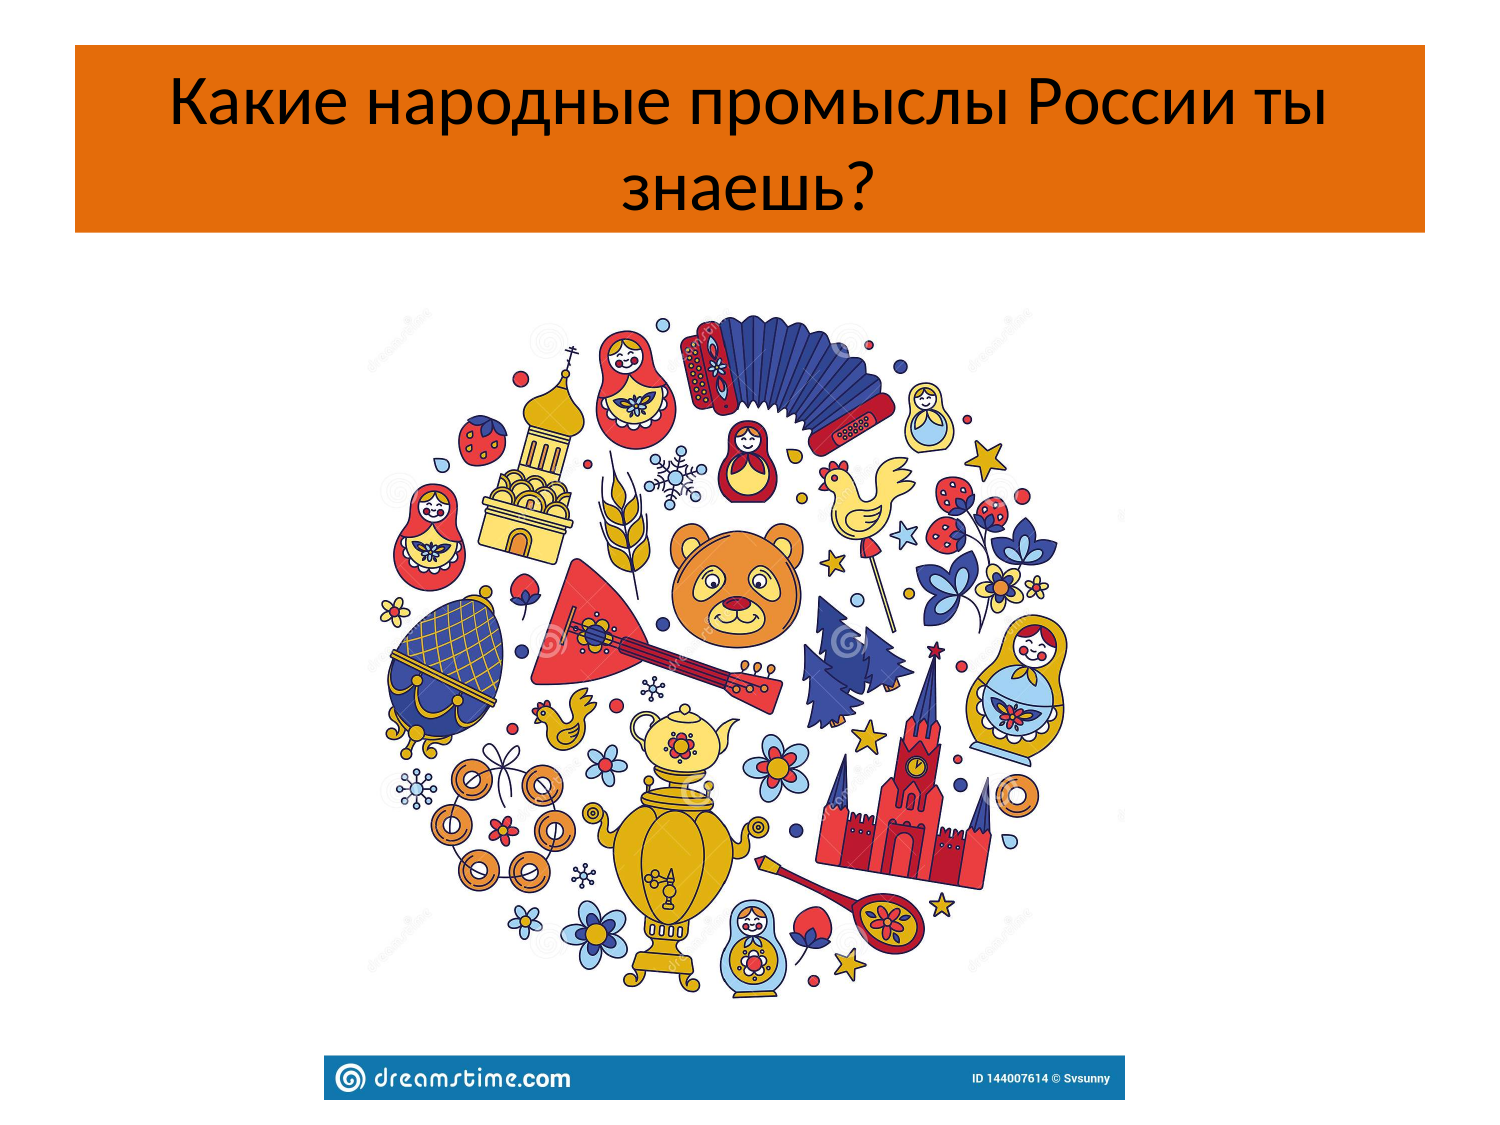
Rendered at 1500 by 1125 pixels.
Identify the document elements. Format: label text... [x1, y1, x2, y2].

title Какие народные промыслы России ты знаешь? [75, 45, 1425, 233]
picture [324, 255, 1125, 1101]
